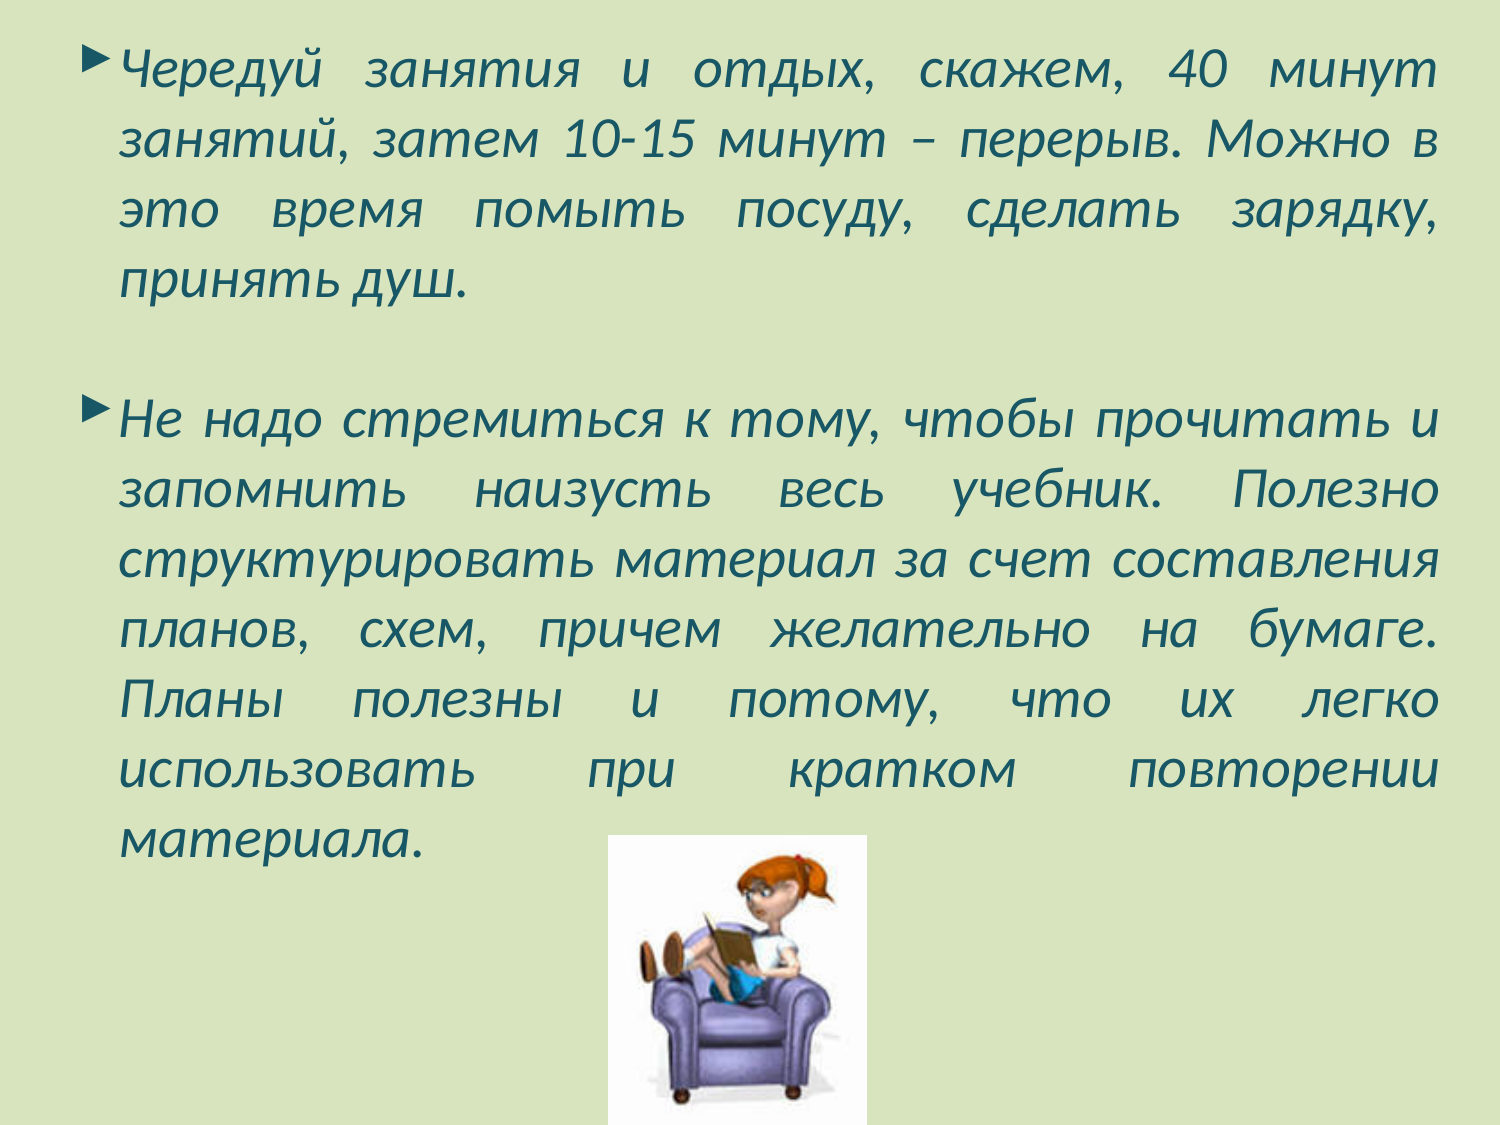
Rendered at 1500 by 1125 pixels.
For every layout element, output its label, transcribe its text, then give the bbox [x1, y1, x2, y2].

list Чередуй занятия и отдых, скажем, 40 минут занятий, затем 10-15 минут – перерыв. Можно в это время помыть посуду, сделать зарядку, принять душ. Не надо стремиться к тому, чтобы прочитать и запомнить наизусть весь учебник. Полезно структурировать материал за счет составления планов, схем, причем желательно на бумаге. Планы полезны и потому, что их легко использовать при кратком повторении материала. [0, 0, 1500, 1125]
picture [607, 834, 867, 1125]
